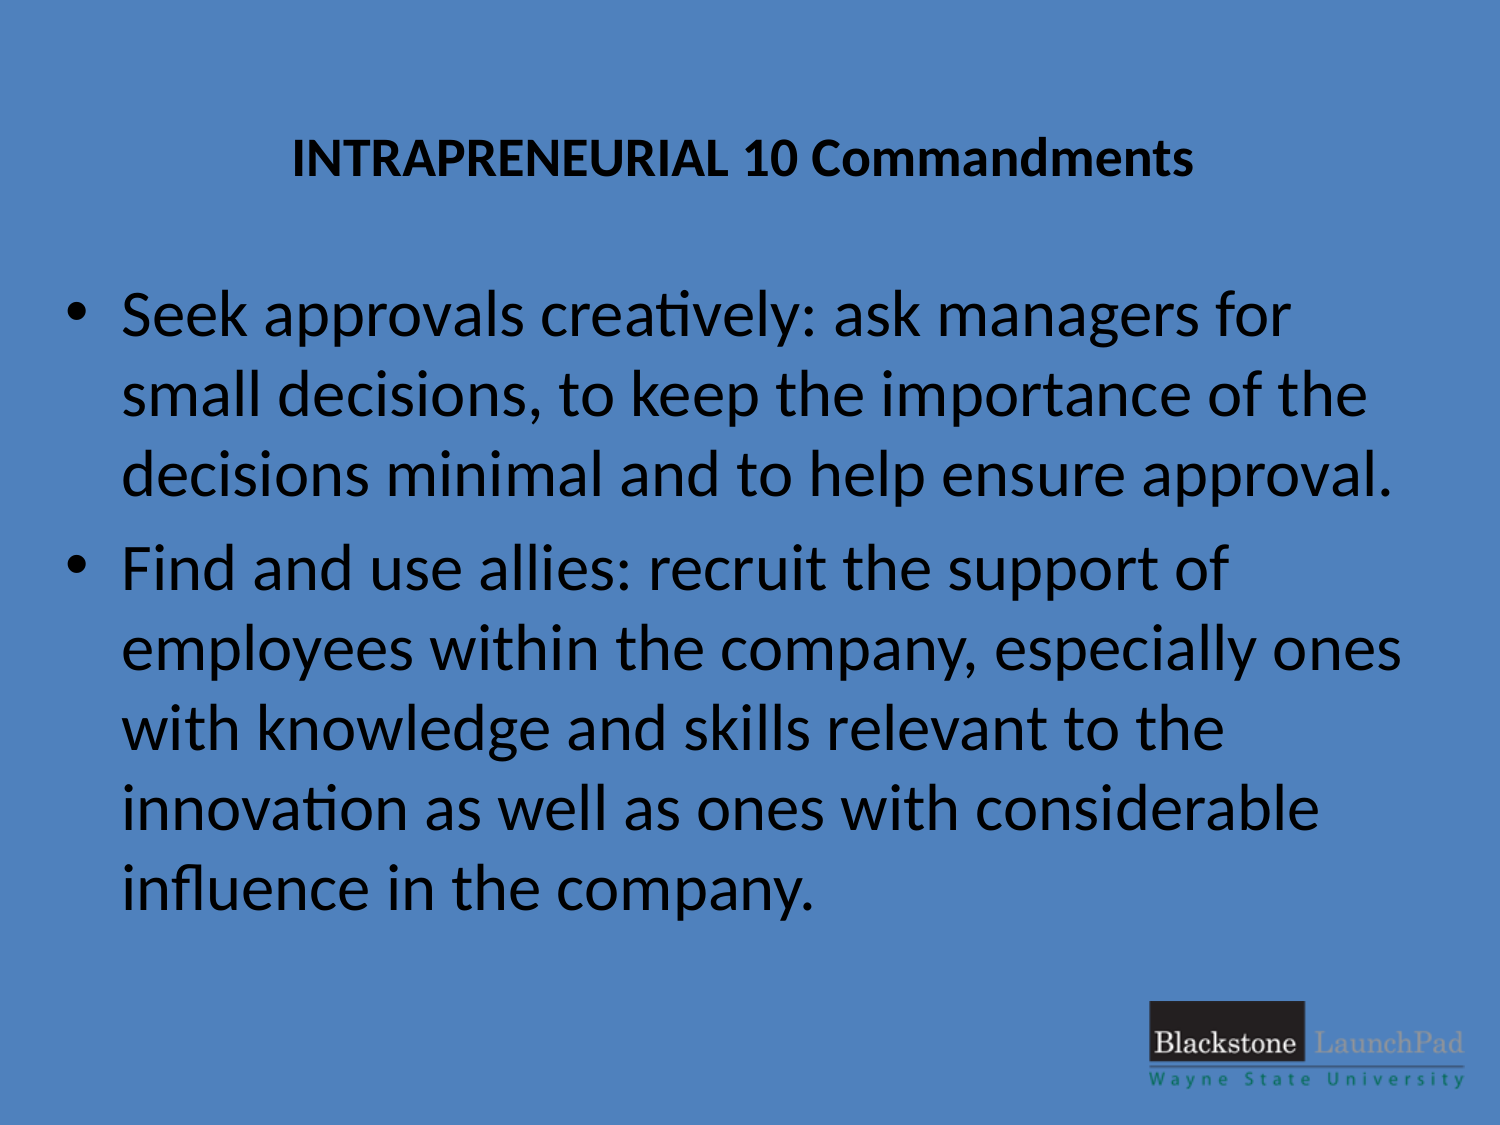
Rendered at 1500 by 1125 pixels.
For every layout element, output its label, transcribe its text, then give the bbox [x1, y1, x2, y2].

picture [1149, 1000, 1466, 1094]
title INTRAPRENEURIAL 10 Commandments [75, 45, 1425, 262]
list Seek approvals creatively: ask managers for small decisions, to keep the importance of the decisions minimal and to help ensure approval. Find and use allies: recruit the support of employees within the company, especially ones with knowledge and skills relevant to the innovation as well as ones with considerable influence in the company. [50, 262, 1425, 1125]
